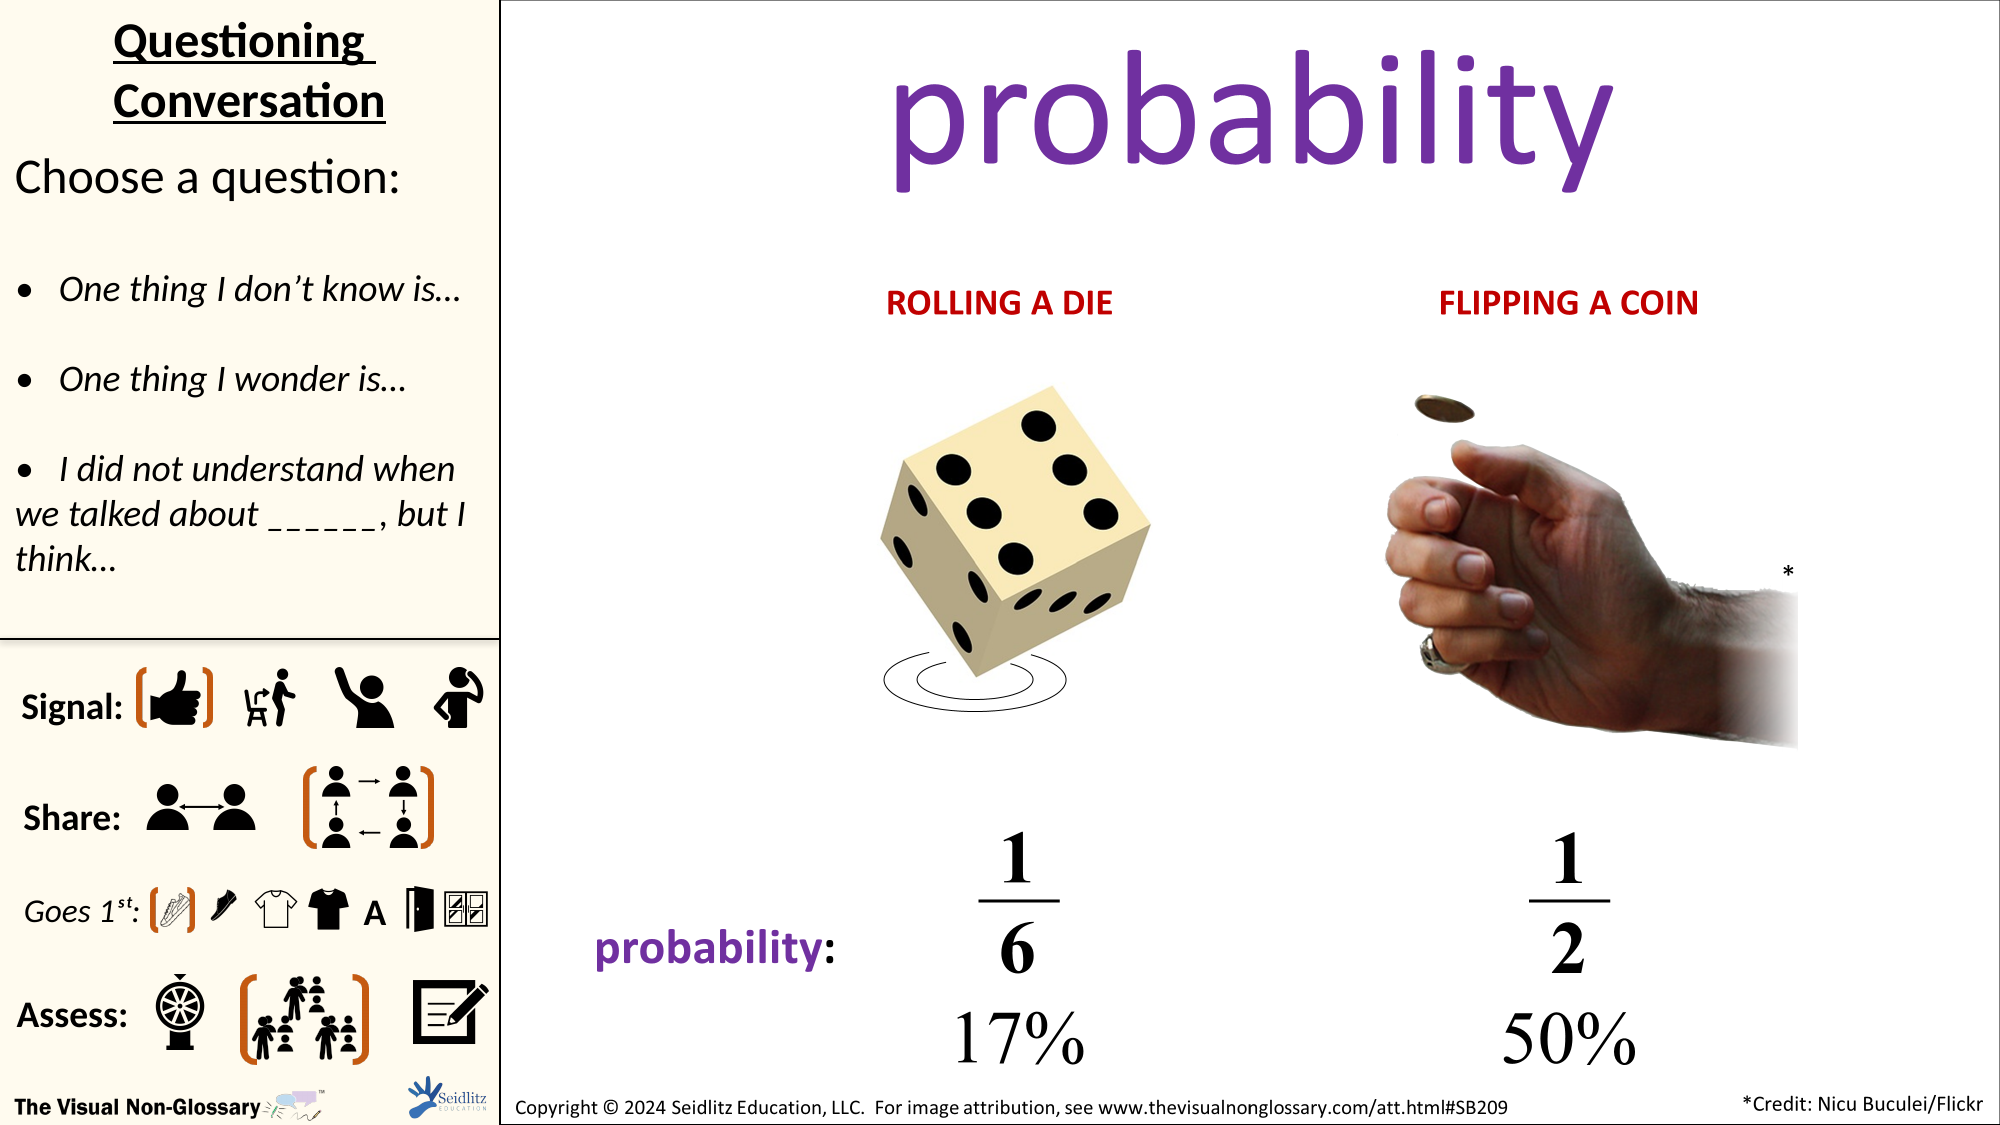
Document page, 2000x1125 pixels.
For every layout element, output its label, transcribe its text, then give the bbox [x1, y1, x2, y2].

picture [145, 784, 257, 830]
picture [413, 974, 490, 1051]
picture [428, 667, 490, 728]
picture [403, 1073, 495, 1125]
text_box Goes 1ˢᵗ: [9, 881, 156, 937]
picture [239, 667, 301, 728]
picture [253, 886, 299, 932]
picture [202, 886, 241, 925]
picture [149, 886, 196, 934]
text_box Assess: [1, 982, 137, 1043]
picture [0, 1084, 328, 1125]
picture [239, 974, 370, 1066]
picture [305, 886, 352, 932]
text_box • One thing I don’t know is… • One thing I wonder is… • I did not understand when we talked about ______, but I think… [0, 211, 494, 587]
text_box Signal: [6, 674, 136, 735]
text_box Questioning Conversation [98, 0, 401, 135]
picture [136, 667, 214, 728]
picture [302, 766, 434, 850]
picture [142, 974, 218, 1051]
picture [397, 886, 490, 932]
picture [499, 0, 2000, 1125]
picture [334, 667, 395, 728]
text_box A [348, 880, 402, 941]
text_box Share: [8, 785, 137, 846]
text_box Choose a question: [0, 135, 494, 211]
